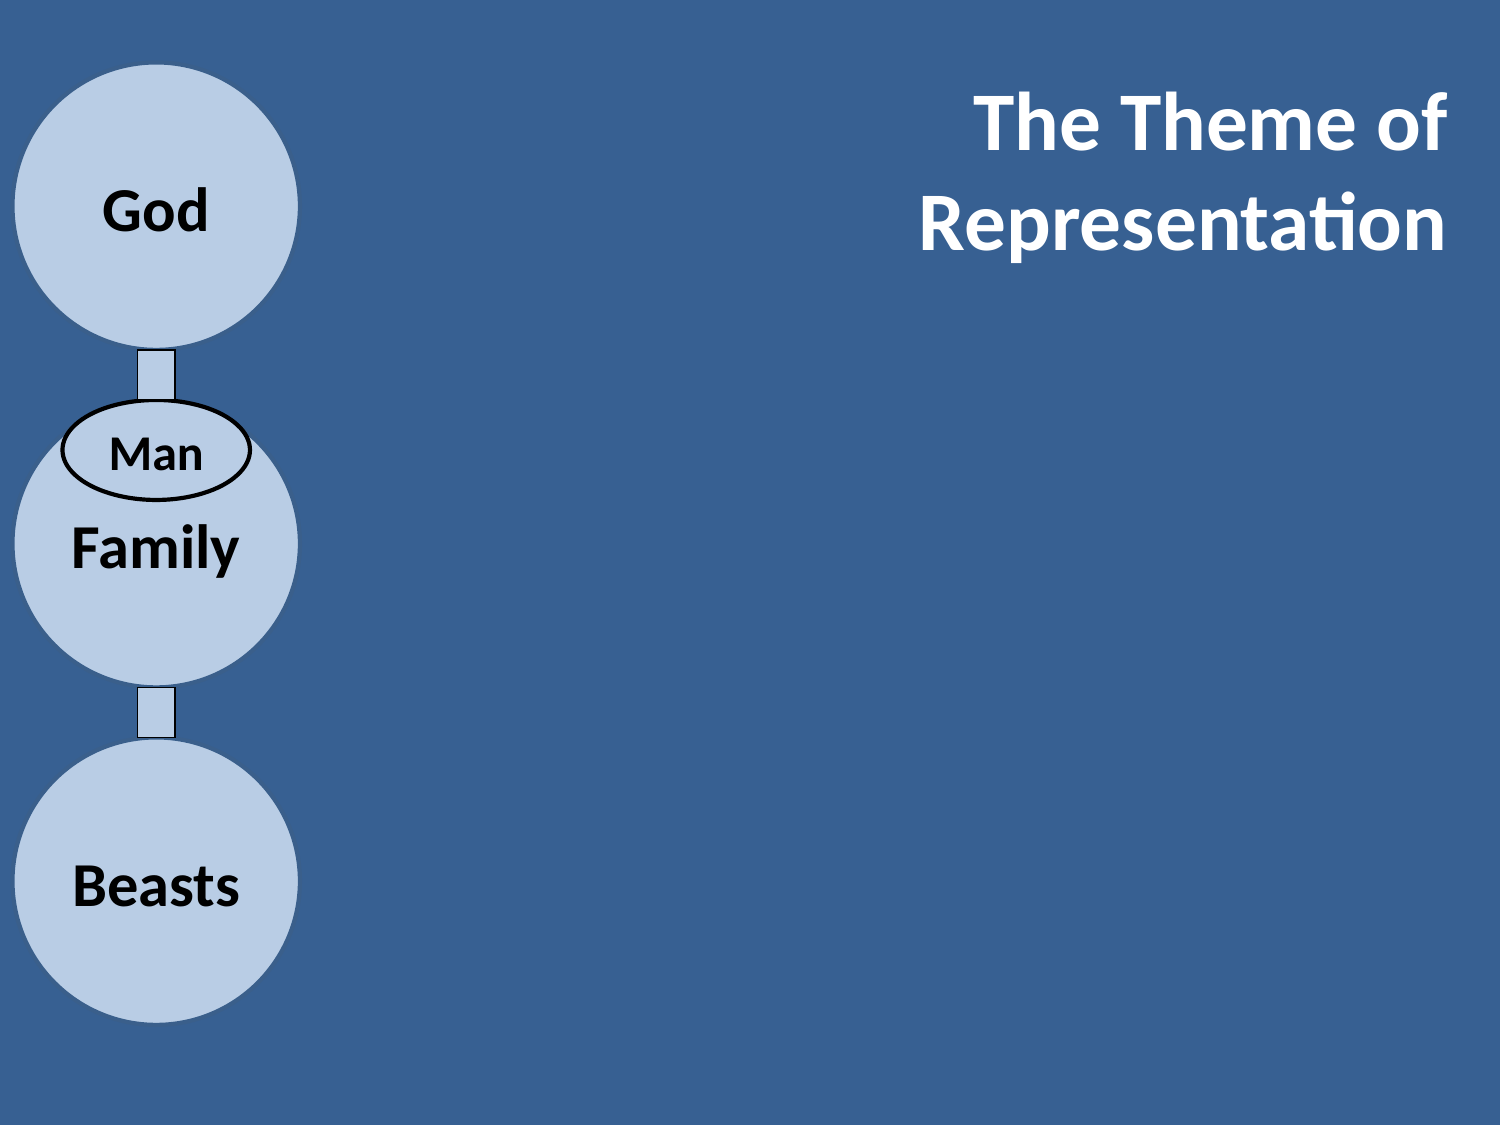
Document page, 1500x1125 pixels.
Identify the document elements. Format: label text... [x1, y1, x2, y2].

text_box The Theme of Representation [762, 59, 1463, 275]
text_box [12, 62, 301, 1026]
